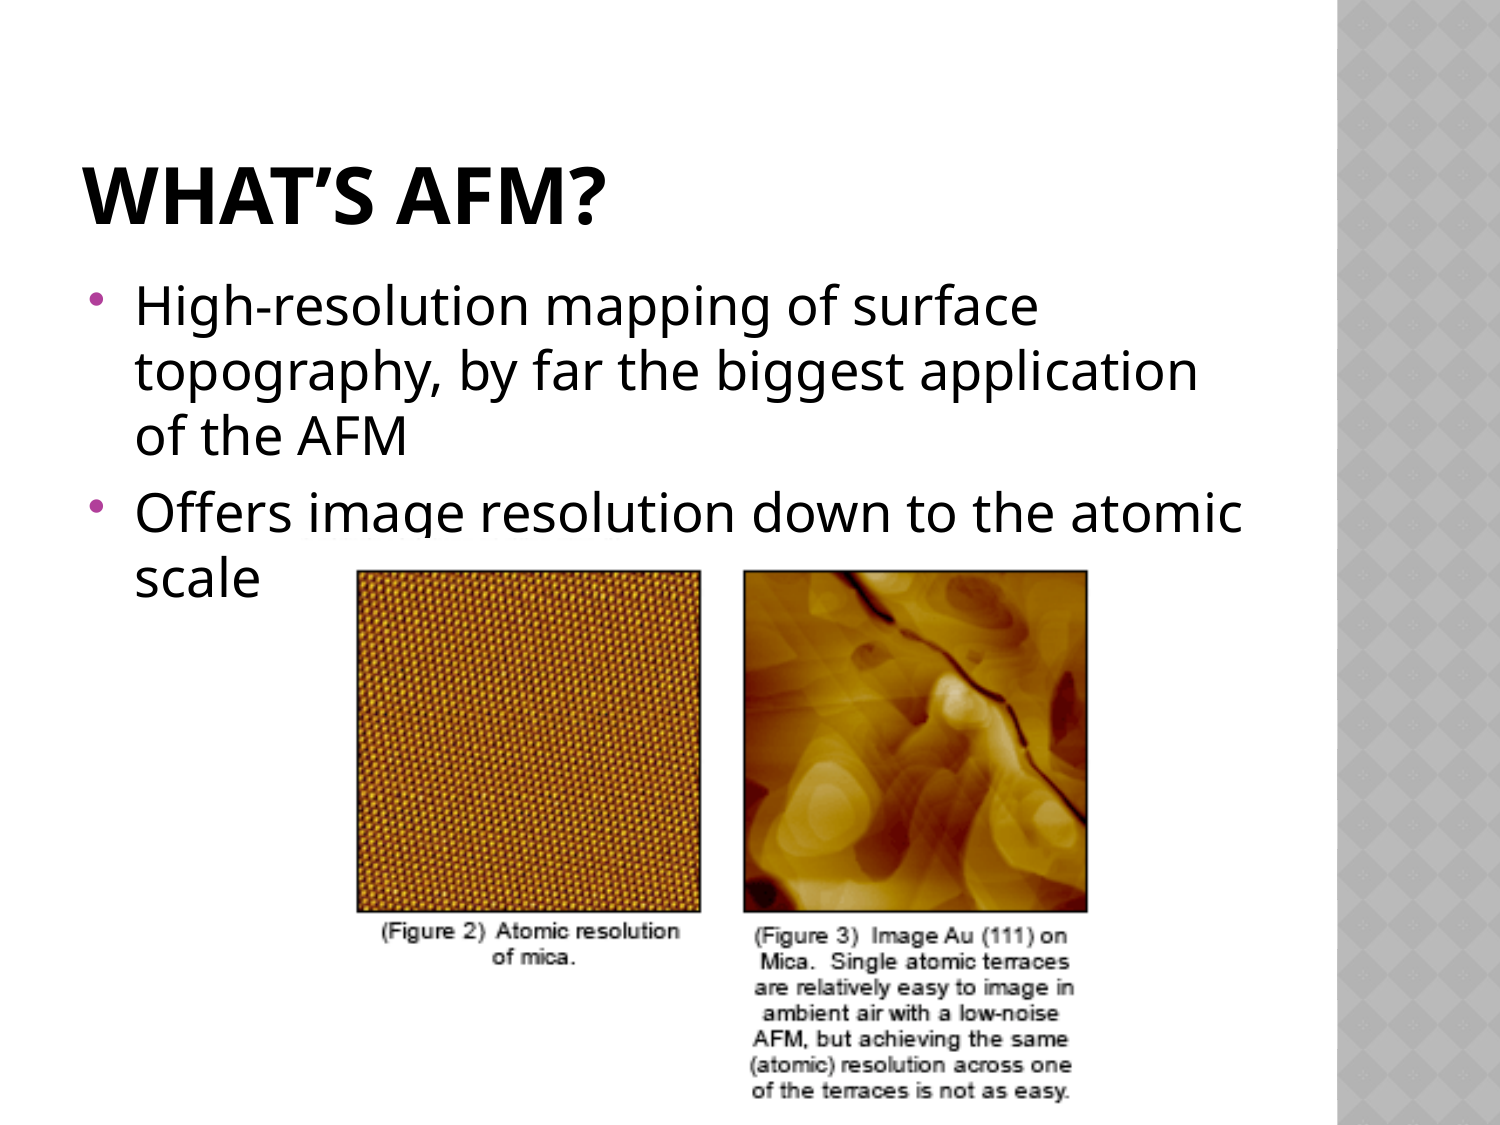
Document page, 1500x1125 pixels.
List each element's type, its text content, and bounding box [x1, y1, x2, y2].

list High-resolution mapping of surface topography, by far the biggest application of the AFM Offers image resolution down to the atomic scale [75, 264, 1263, 1059]
title What’s AFM? [75, 52, 1263, 240]
picture [300, 538, 1141, 1125]
